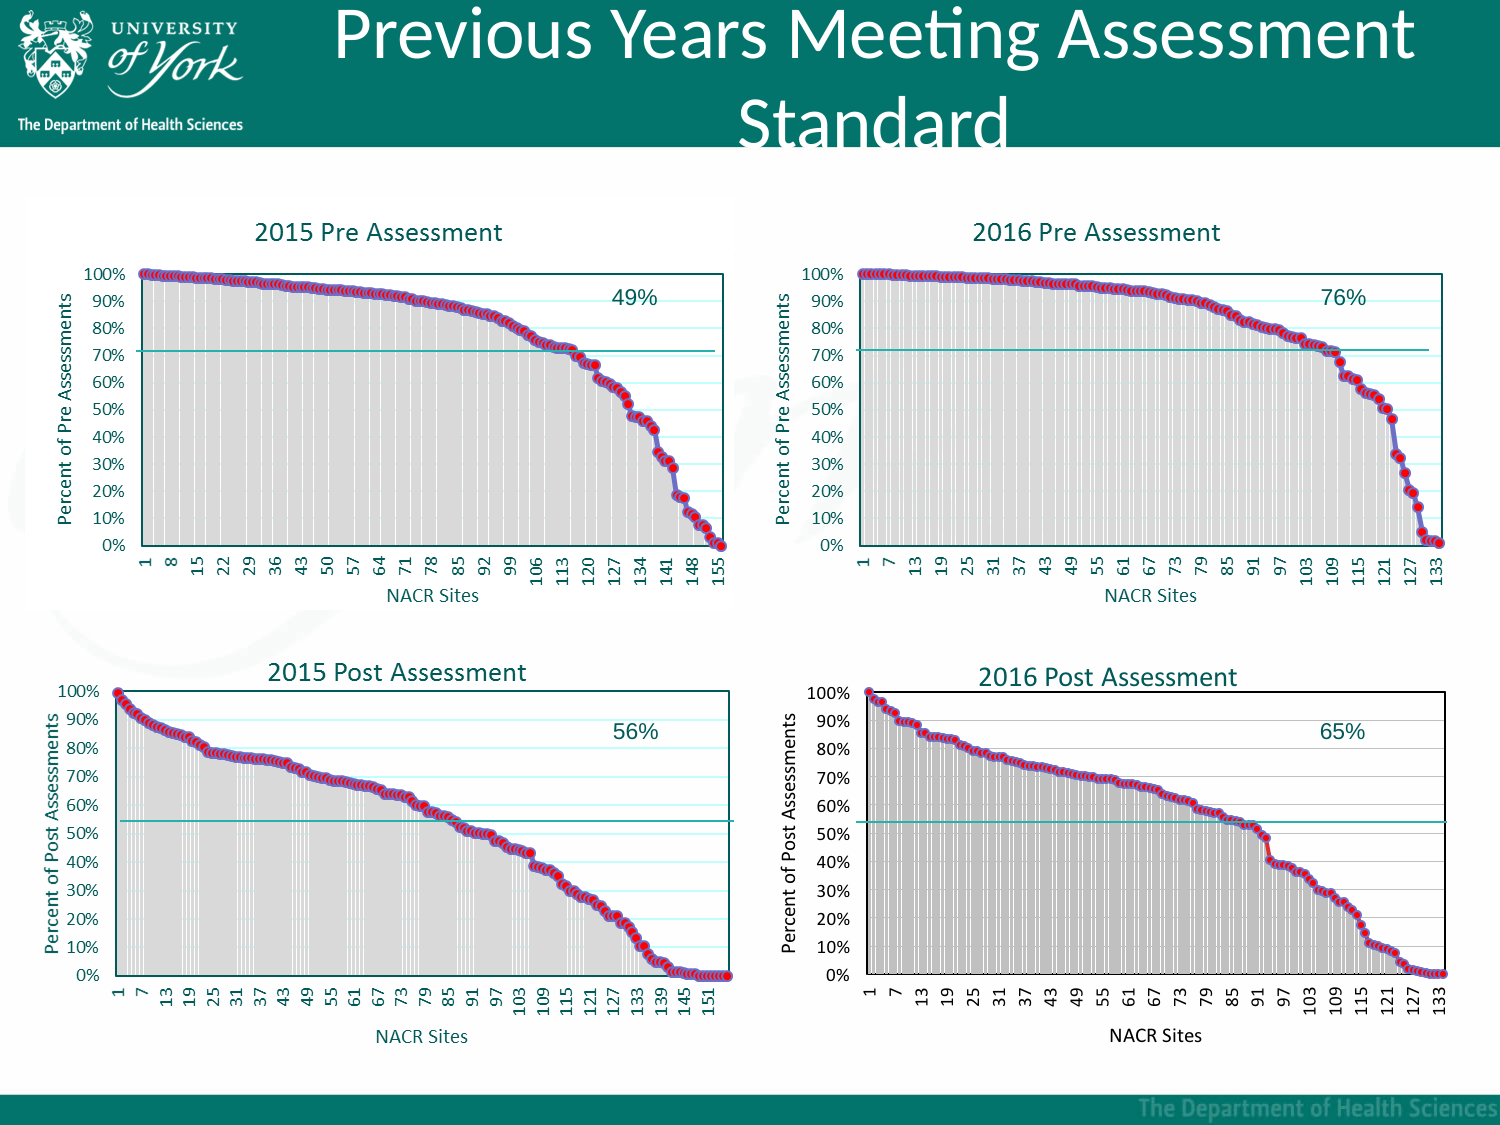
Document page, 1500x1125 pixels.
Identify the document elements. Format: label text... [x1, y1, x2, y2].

title Previous Years Meeting Assessment Standard [254, 0, 1496, 95]
picture [0, 0, 1500, 1125]
